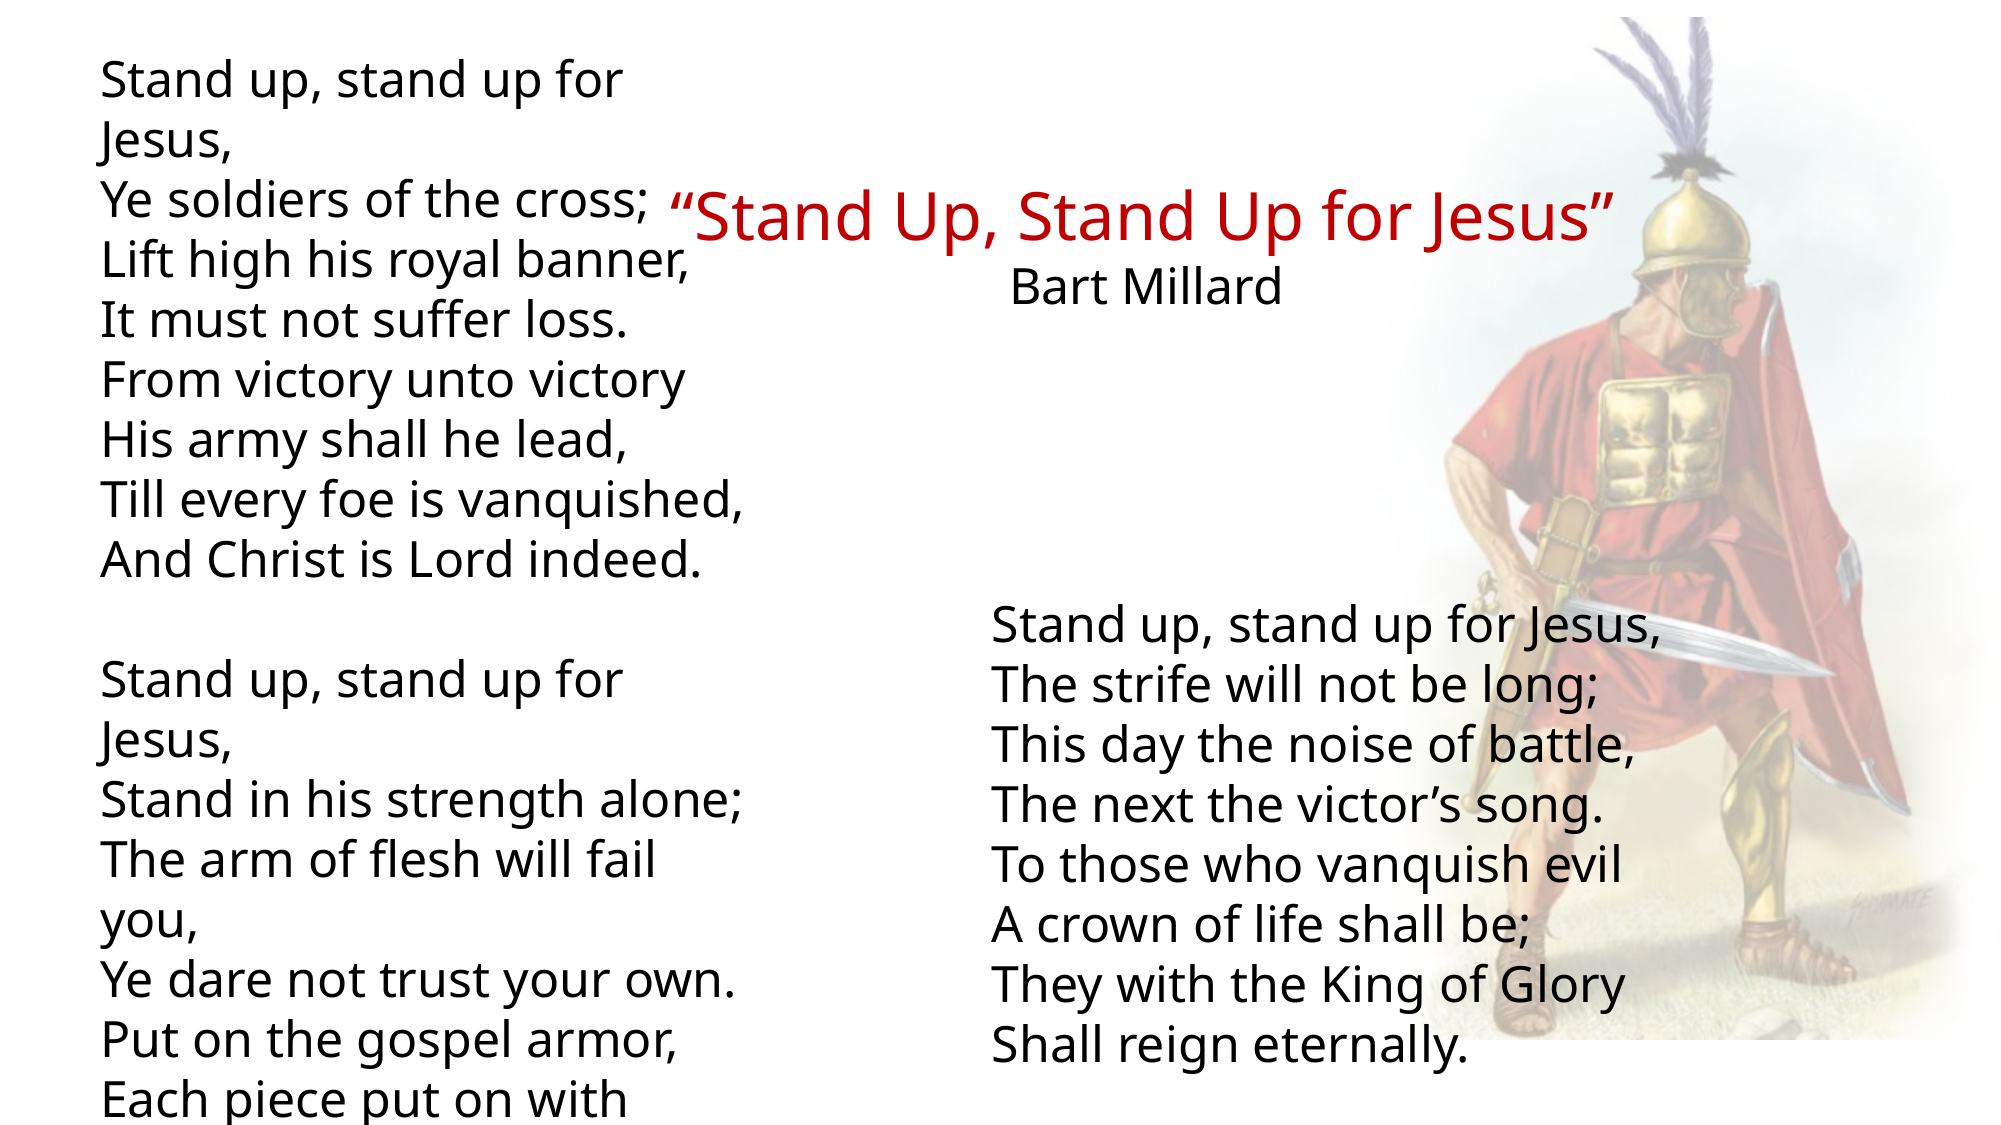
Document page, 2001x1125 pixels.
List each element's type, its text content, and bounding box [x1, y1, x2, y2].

text_box “Stand Up, Stand Up for Jesus” Bart Millard [656, 166, 1374, 322]
text_box Stand up, stand up for Jesus, The strife will not be long; This day the noise of battle, The next the victor’s song. To those who vanquish evil A crown of life shall be; They with the King of Glory Shall reign eternally. [977, 585, 1864, 1080]
text_box Stand up, stand up for Jesus, Ye soldiers of the cross; Lift high his royal banner, It must not suffer loss. From victory unto victory His army shall he lead, Till every foe is vanquished, And Christ is Lord indeed. Stand up, stand up for Jesus, Stand in his strength alone; The arm of flesh will fail you, Ye dare not trust your own. Put on the gospel armor, Each piece put on with prayer; Where duty calls or danger, Be never wanting there. [85, 39, 776, 1125]
picture [1374, 17, 2000, 1040]
